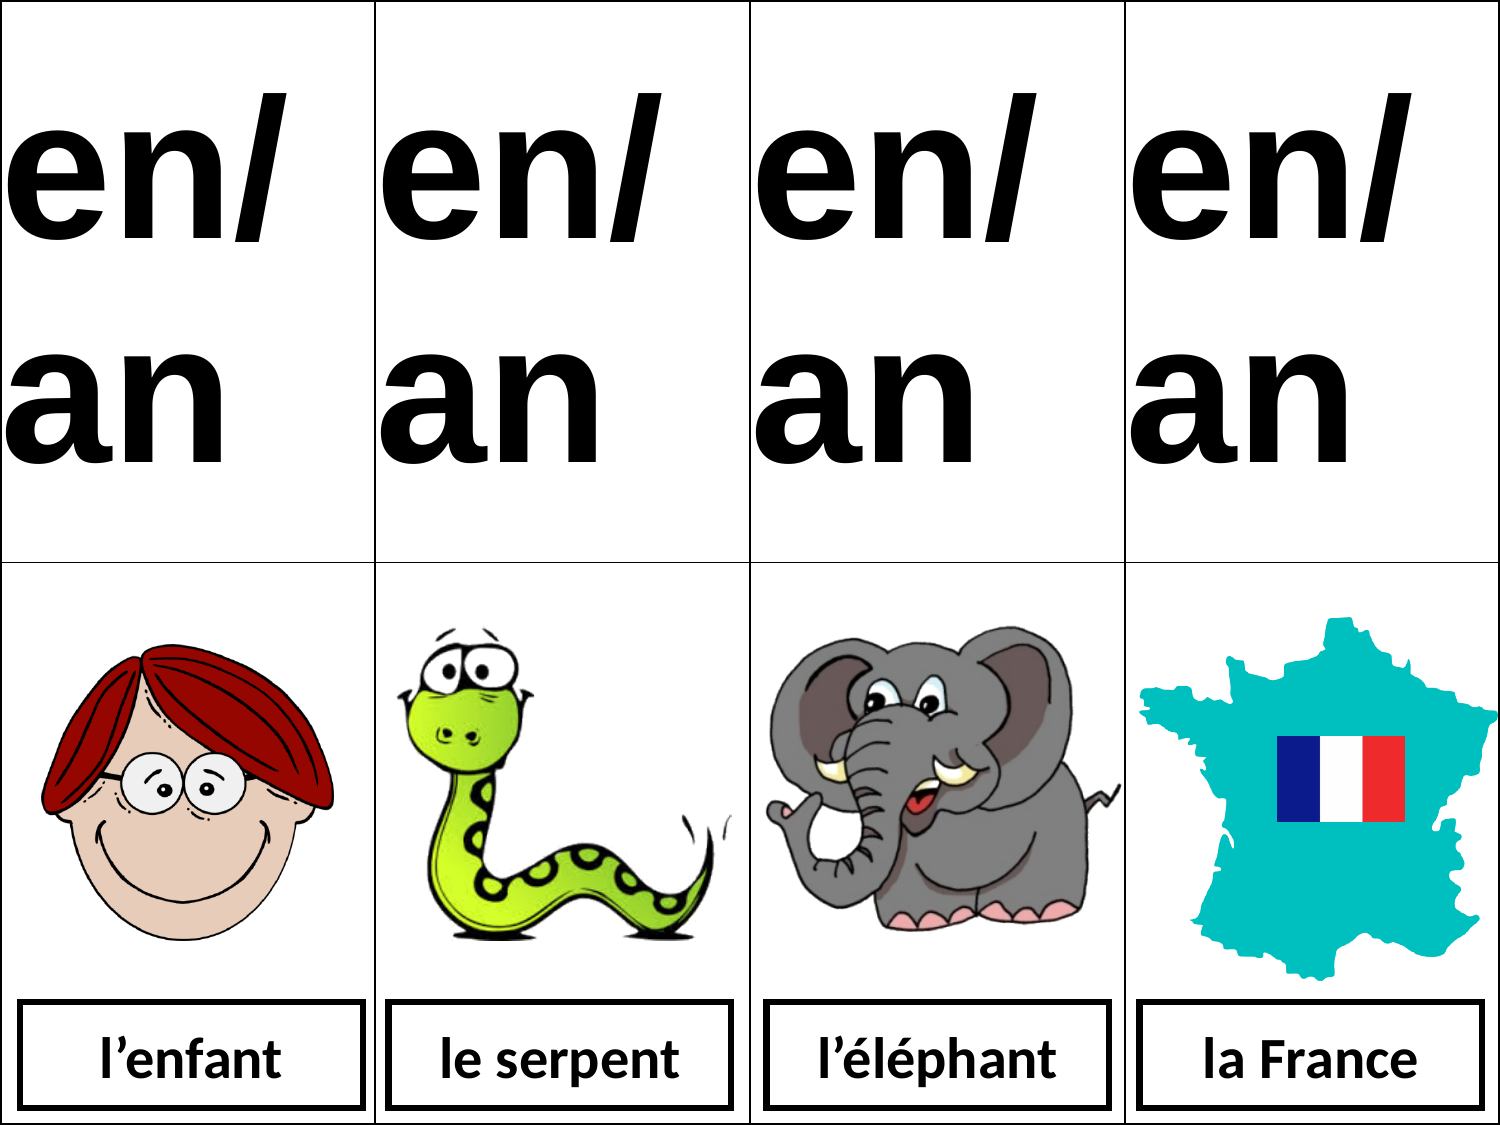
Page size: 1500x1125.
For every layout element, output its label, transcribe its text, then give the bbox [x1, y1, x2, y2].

picture [1139, 617, 1498, 981]
table_header en/an [2, 2, 374, 562]
picture [41, 644, 334, 942]
text_box le serpent [388, 1001, 732, 1109]
table_cell [376, 563, 749, 1123]
table_cell [751, 942, 1124, 1123]
text_box l’enfant [20, 1001, 363, 1109]
table_cell [751, 563, 1124, 619]
picture [748, 619, 1125, 942]
table_header en/an [376, 2, 749, 562]
text_box la France [1139, 1001, 1483, 1109]
table_cell [1126, 563, 1498, 1123]
table_cell [2, 563, 374, 1123]
picture [393, 617, 732, 942]
table_header en/an [751, 2, 1124, 562]
table_header en/an [1126, 2, 1498, 562]
text_box l’éléphant [766, 1001, 1110, 1109]
